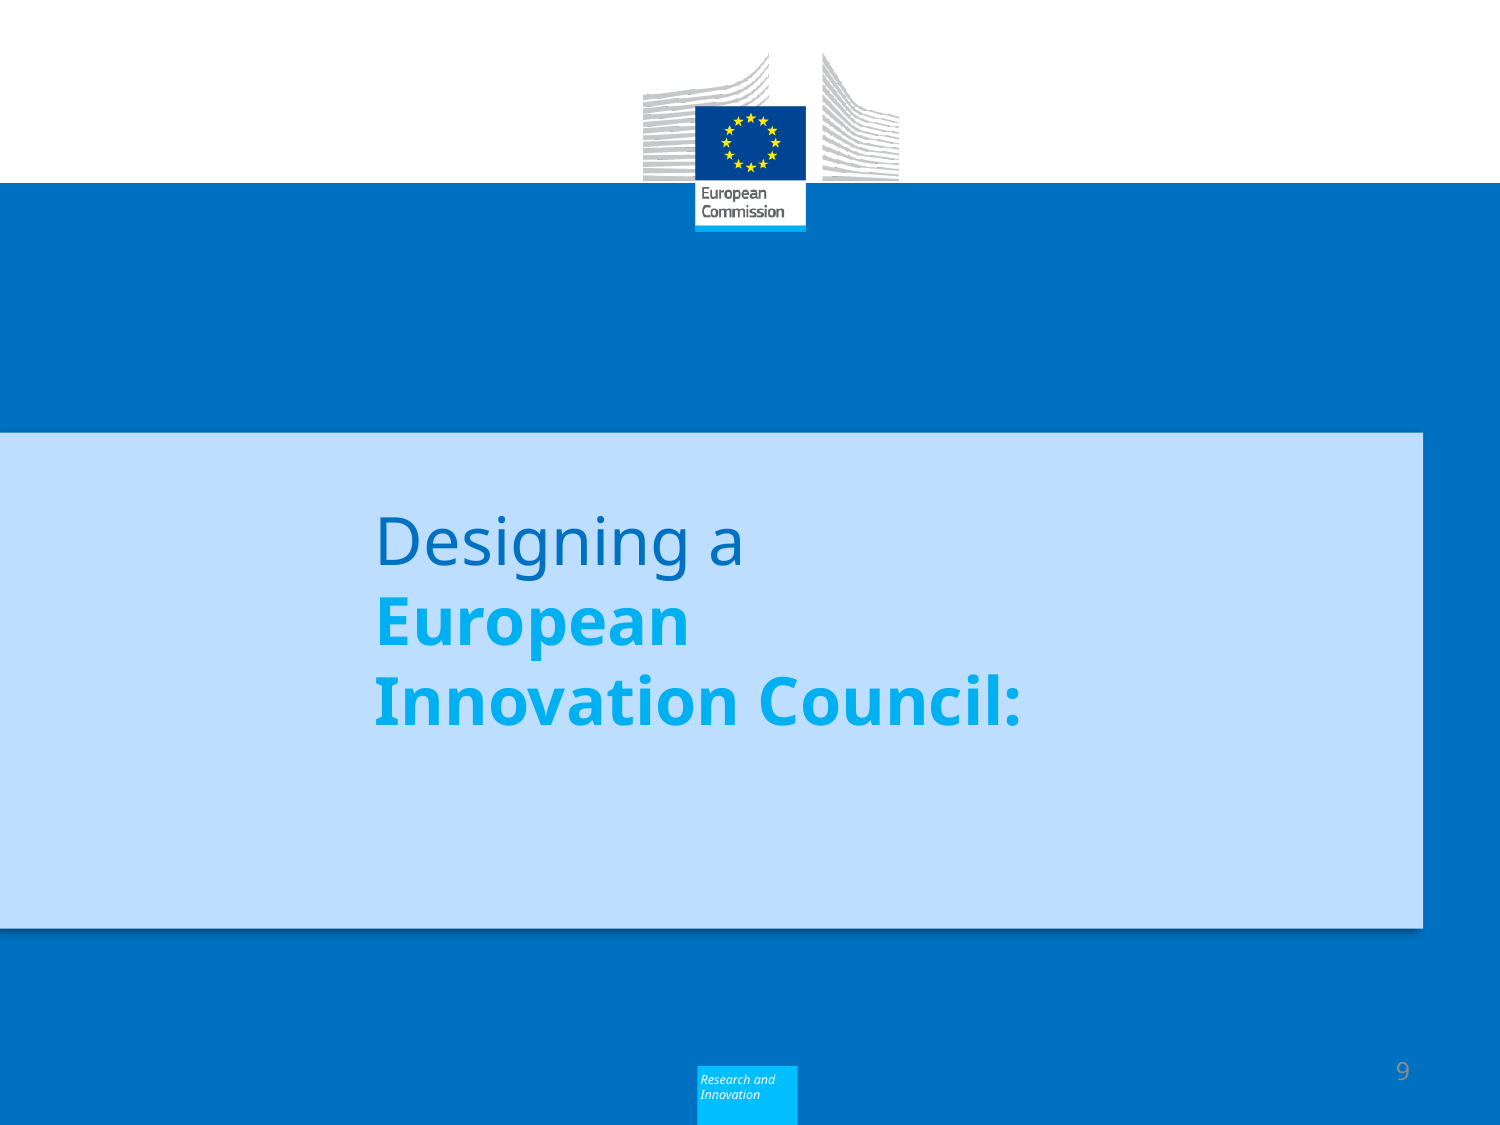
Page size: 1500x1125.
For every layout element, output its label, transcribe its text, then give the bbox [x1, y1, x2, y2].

slide_number 9 [1074, 1042, 1425, 1103]
text_box [88, 942, 1326, 1085]
text_box Designing a European Innovation Council: [360, 491, 1211, 837]
picture [601, 53, 899, 283]
